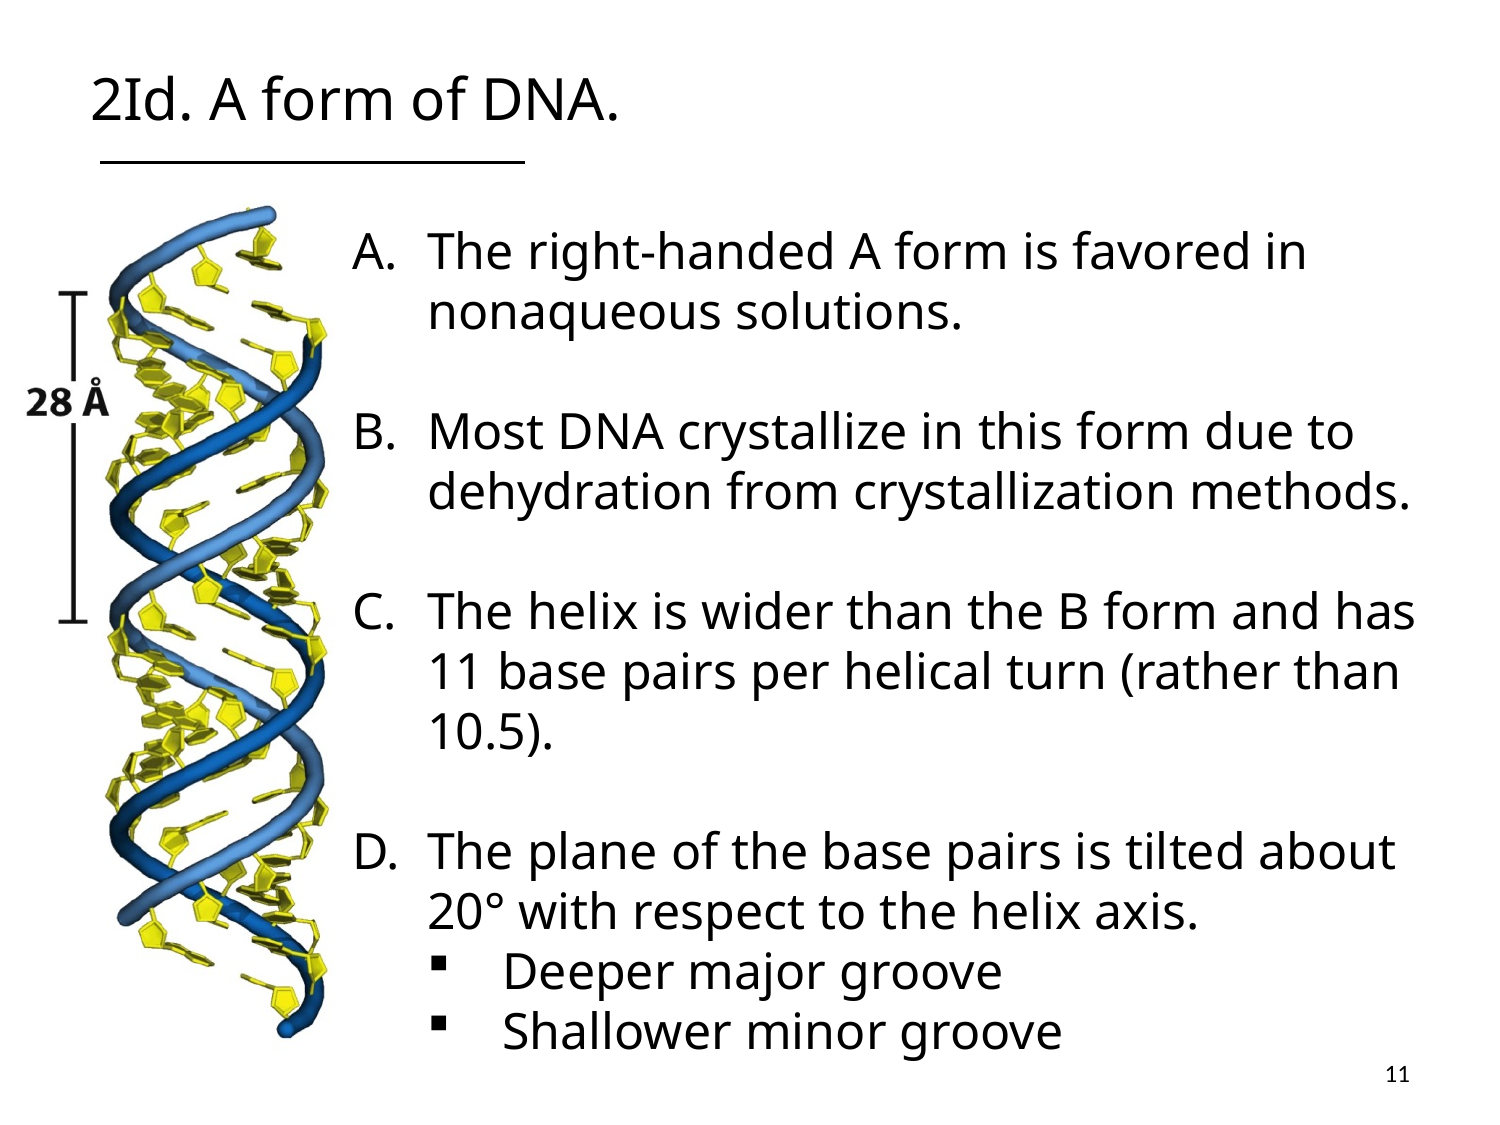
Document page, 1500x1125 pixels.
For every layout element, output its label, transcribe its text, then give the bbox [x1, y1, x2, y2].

picture [12, 187, 346, 1055]
text_box The right-handed A form is favored in nonaqueous solutions. Most DNA crystallize in this form due to dehydration from crystallization methods. The helix is wider than the B form and has 11 base pairs per helical turn (rather than 10.5). The plane of the base pairs is tilted about 20° with respect to the helix axis. Deeper major groove Shallower minor groove [337, 212, 1450, 1068]
slide_number 11 [1074, 1068, 1425, 1103]
title 2Id. A form of DNA. [75, 45, 1425, 150]
